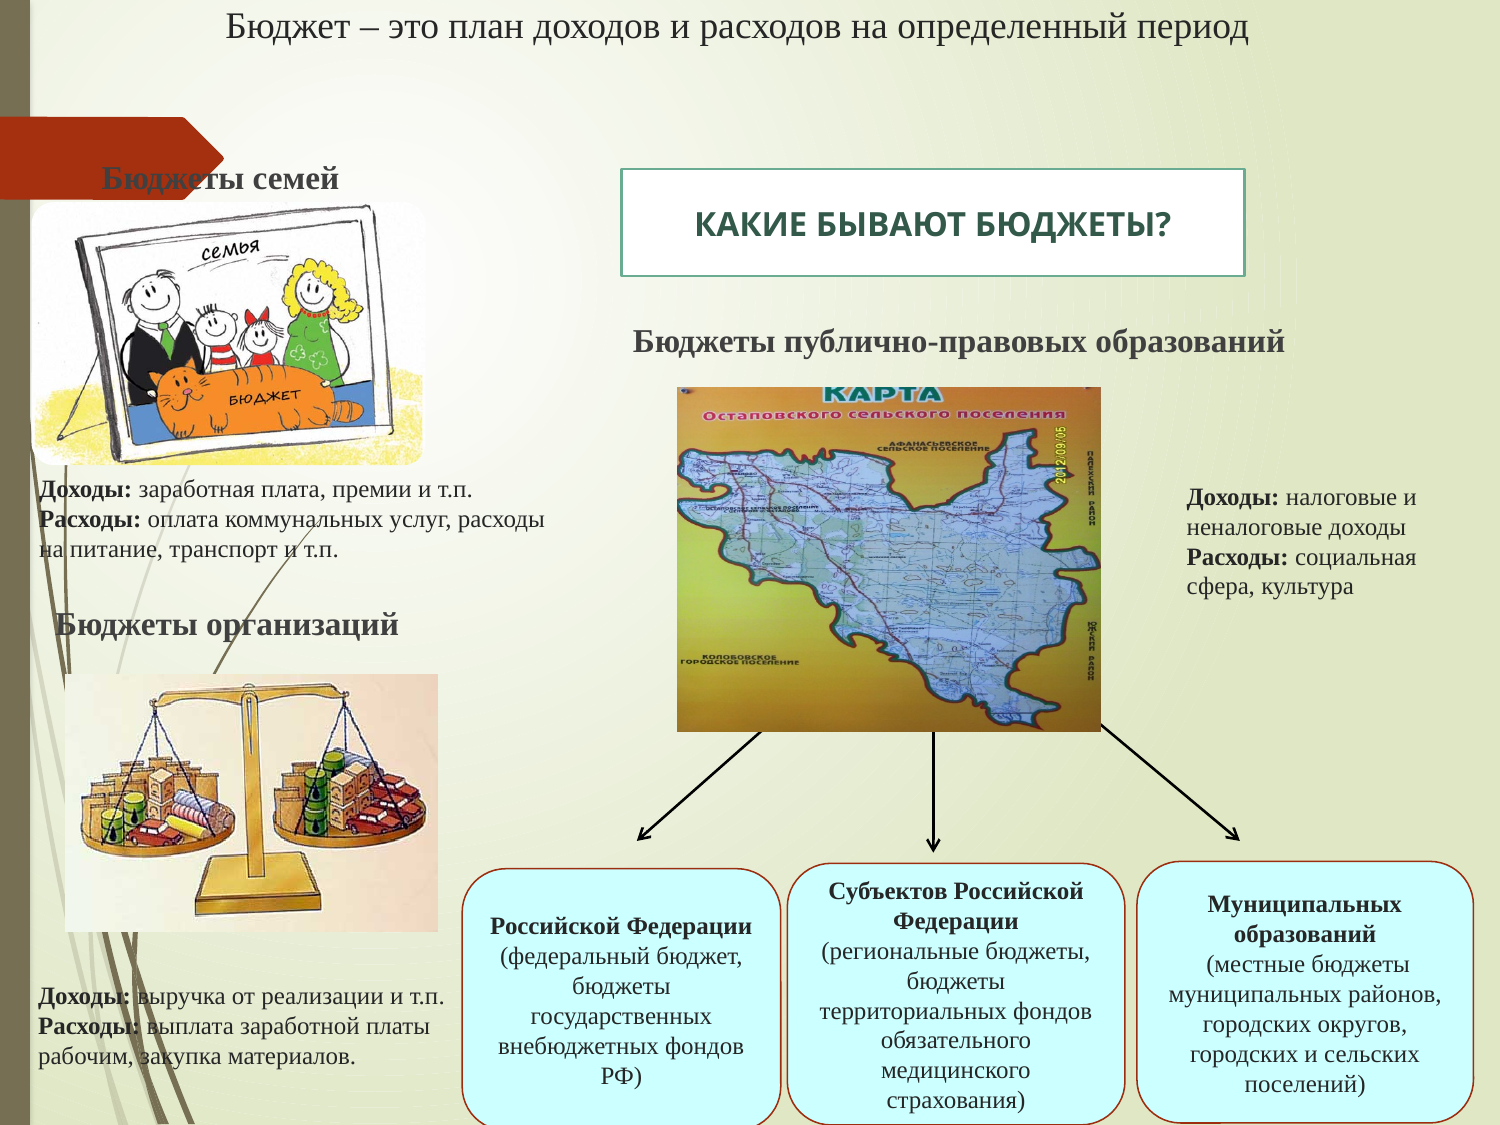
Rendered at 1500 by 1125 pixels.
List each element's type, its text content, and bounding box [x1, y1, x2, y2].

picture [31, 201, 426, 466]
picture [64, 674, 439, 933]
text_box Доходы: налоговые и неналоговые доходы Расходы: социальная сфера, культура [1171, 472, 1474, 608]
text_box Российской Федерации (федеральный бюджет, бюджеты государственных внебюджетных фондов РФ) [461, 867, 782, 1125]
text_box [636, 707, 788, 842]
text_box Доходы: выручка от реализации и т.п. Расходы: выплата заработной платы рабочим, закупка материалов. [23, 972, 486, 1077]
picture [676, 387, 1101, 732]
list Какие бывают бюджеты? [620, 168, 1246, 277]
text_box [1080, 707, 1241, 842]
text_box Бюджеты публично-правовых образований [618, 312, 1302, 407]
text_box Субъектов Российской Федерации (региональные бюджеты, бюджеты территориальных фондов обязательного медицинского страхования) [786, 862, 1126, 1125]
text_box Бюджеты организаций [40, 595, 423, 650]
text_box Бюджеты семей [86, 148, 355, 201]
title Бюджет – это план доходов и расходов на определенный период [43, 0, 1432, 139]
text_box Доходы: заработная плата, премии и т.п. Расходы: оплата коммунальных услуг, расходы на питание, транспорт и т.п. [24, 465, 567, 570]
text_box Муниципальных образований (местные бюджеты муниципальных районов, городских округов, городских и сельских поселений) [1136, 860, 1475, 1124]
